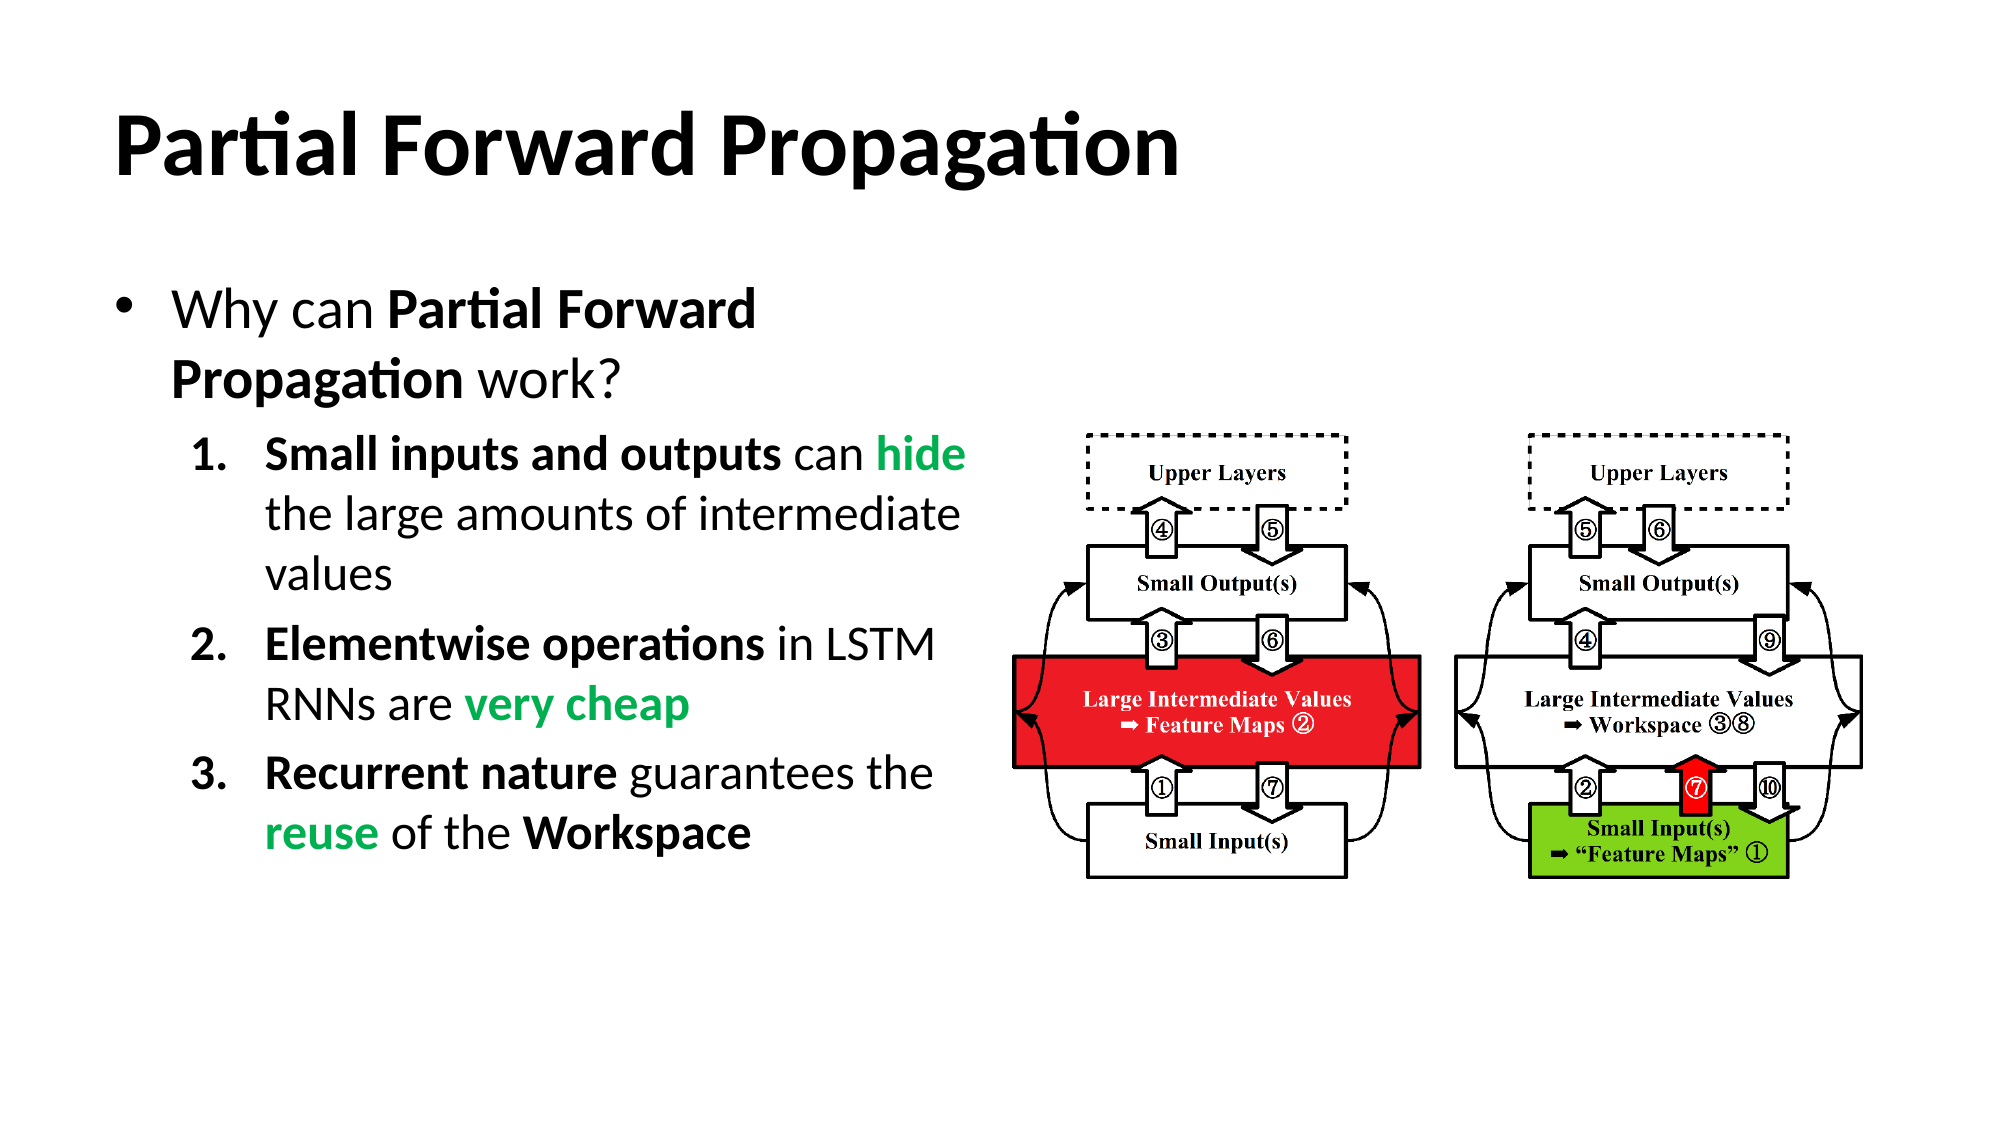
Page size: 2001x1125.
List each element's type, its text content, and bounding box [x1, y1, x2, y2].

list Why can Partial Forward Propagation work? Small inputs and outputs can hide the large amounts of intermediate values Elementwise operations in LSTM RNNs are very cheap Recurrent nature guarantees the reuse of the Workspace [99, 262, 984, 1005]
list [1012, 433, 1863, 880]
title Partial Forward Propagation [99, 45, 1900, 233]
